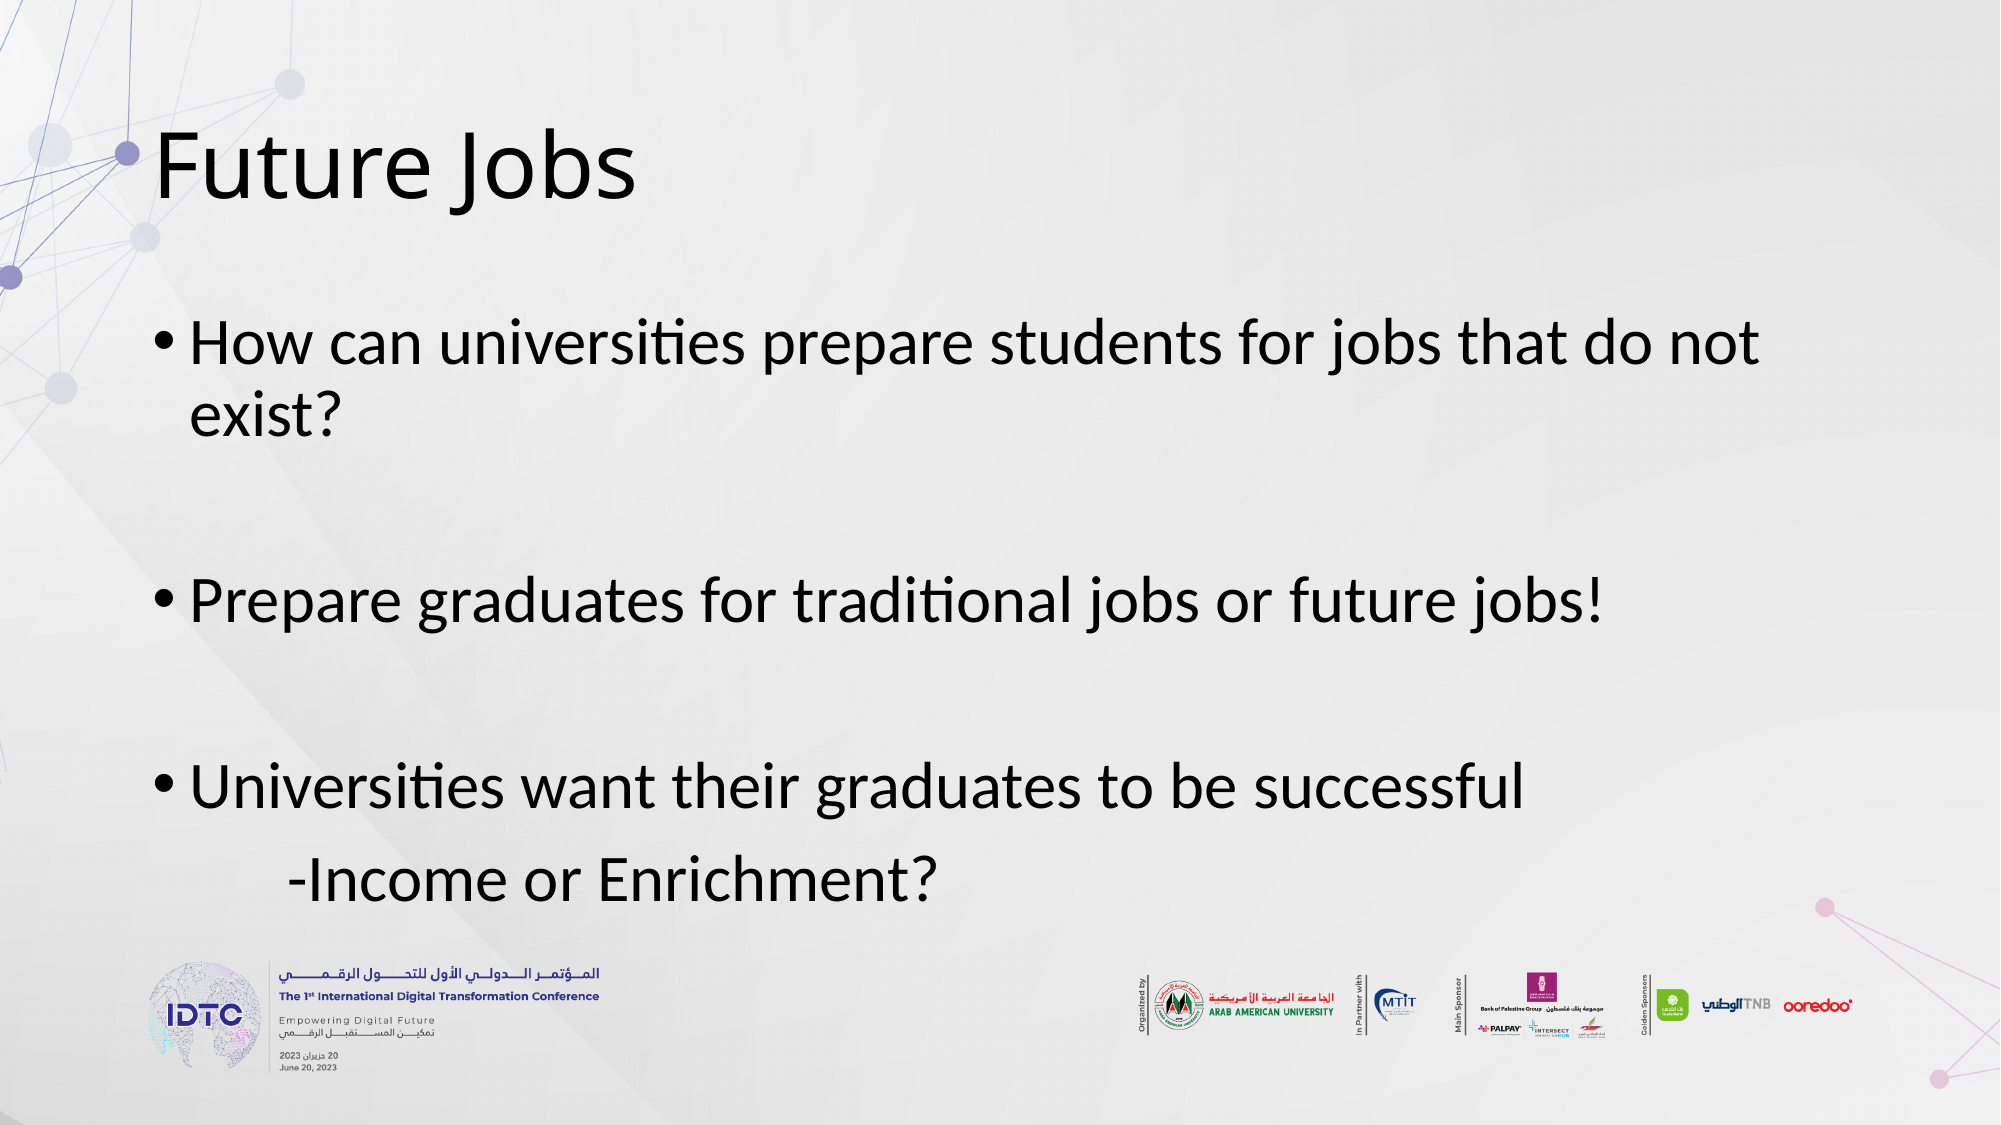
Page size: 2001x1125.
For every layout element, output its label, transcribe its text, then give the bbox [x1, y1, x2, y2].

list How can universities prepare students for jobs that do not exist? Prepare graduates for traditional jobs or future jobs! Universities want their graduates to be successful -Income or Enrichment? [137, 299, 1863, 1014]
picture [0, 0, 2000, 1125]
title Future Jobs [137, 59, 1863, 278]
